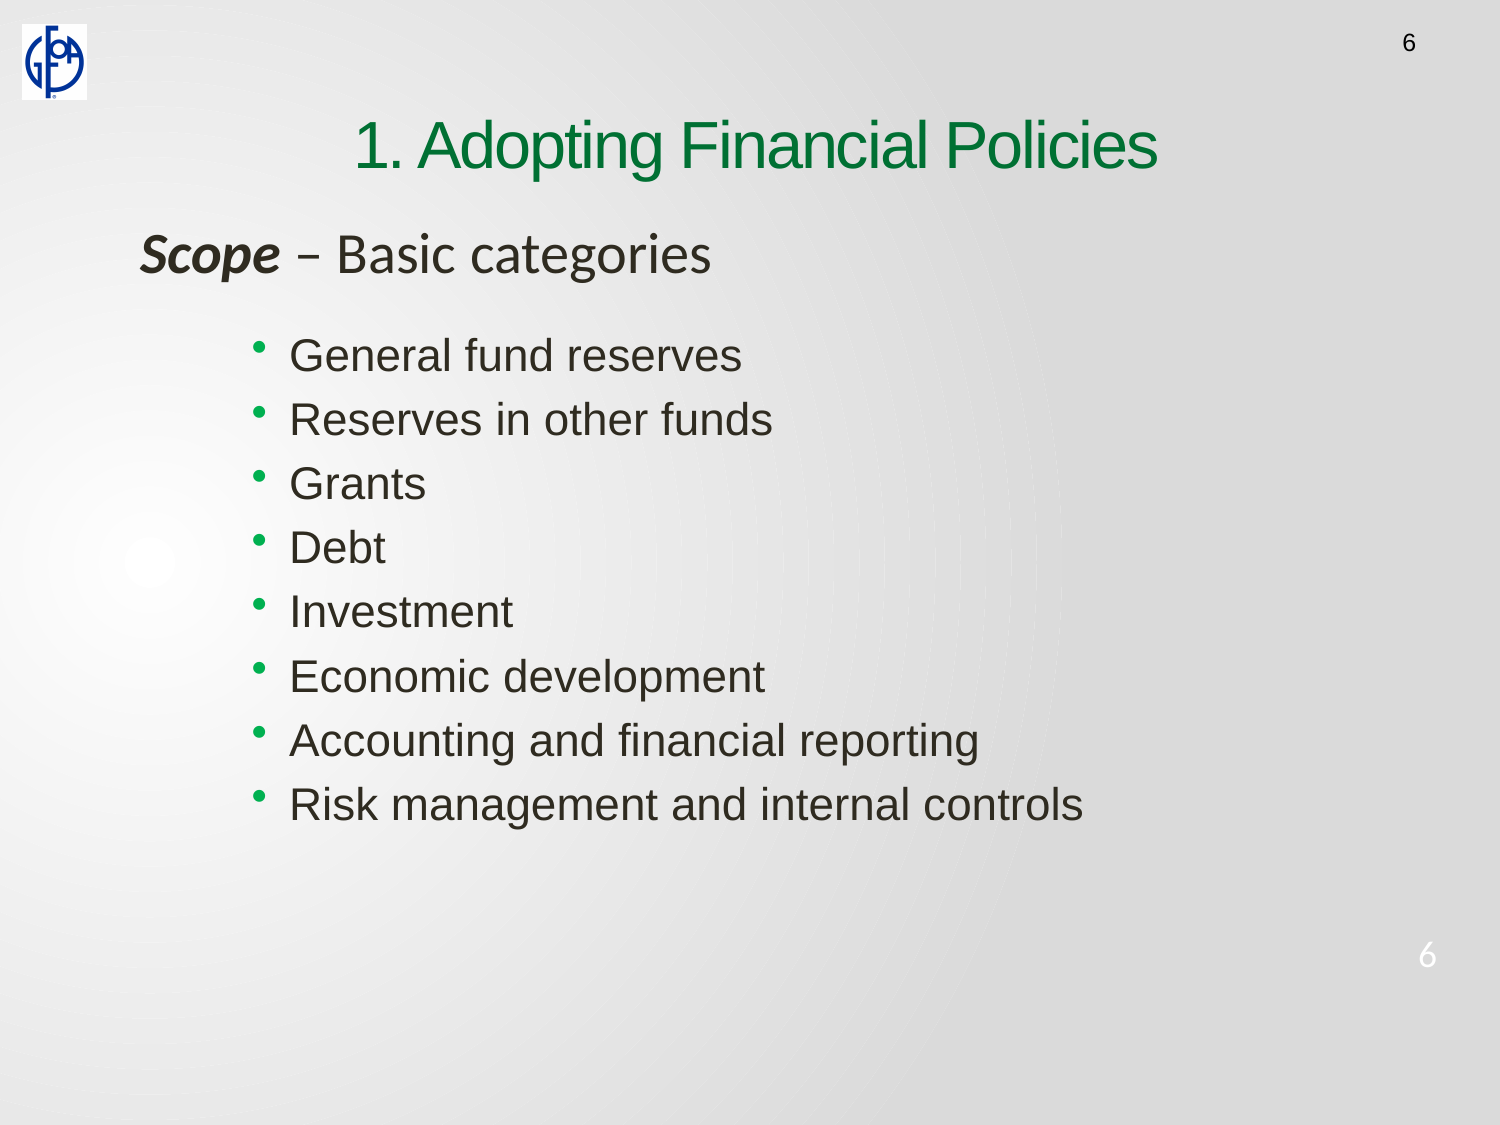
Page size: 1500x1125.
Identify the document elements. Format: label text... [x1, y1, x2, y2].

list General fund reserves Reserves in other funds Grants Debt Investment Economic development Accounting and financial reporting Risk management and internal controls [217, 318, 1390, 1021]
text_box Scope – Basic categories [125, 207, 1376, 293]
text_box 6 [1399, 919, 1490, 985]
picture [21, 24, 88, 101]
title 1. Adopting Financial Policies [119, 80, 1394, 204]
